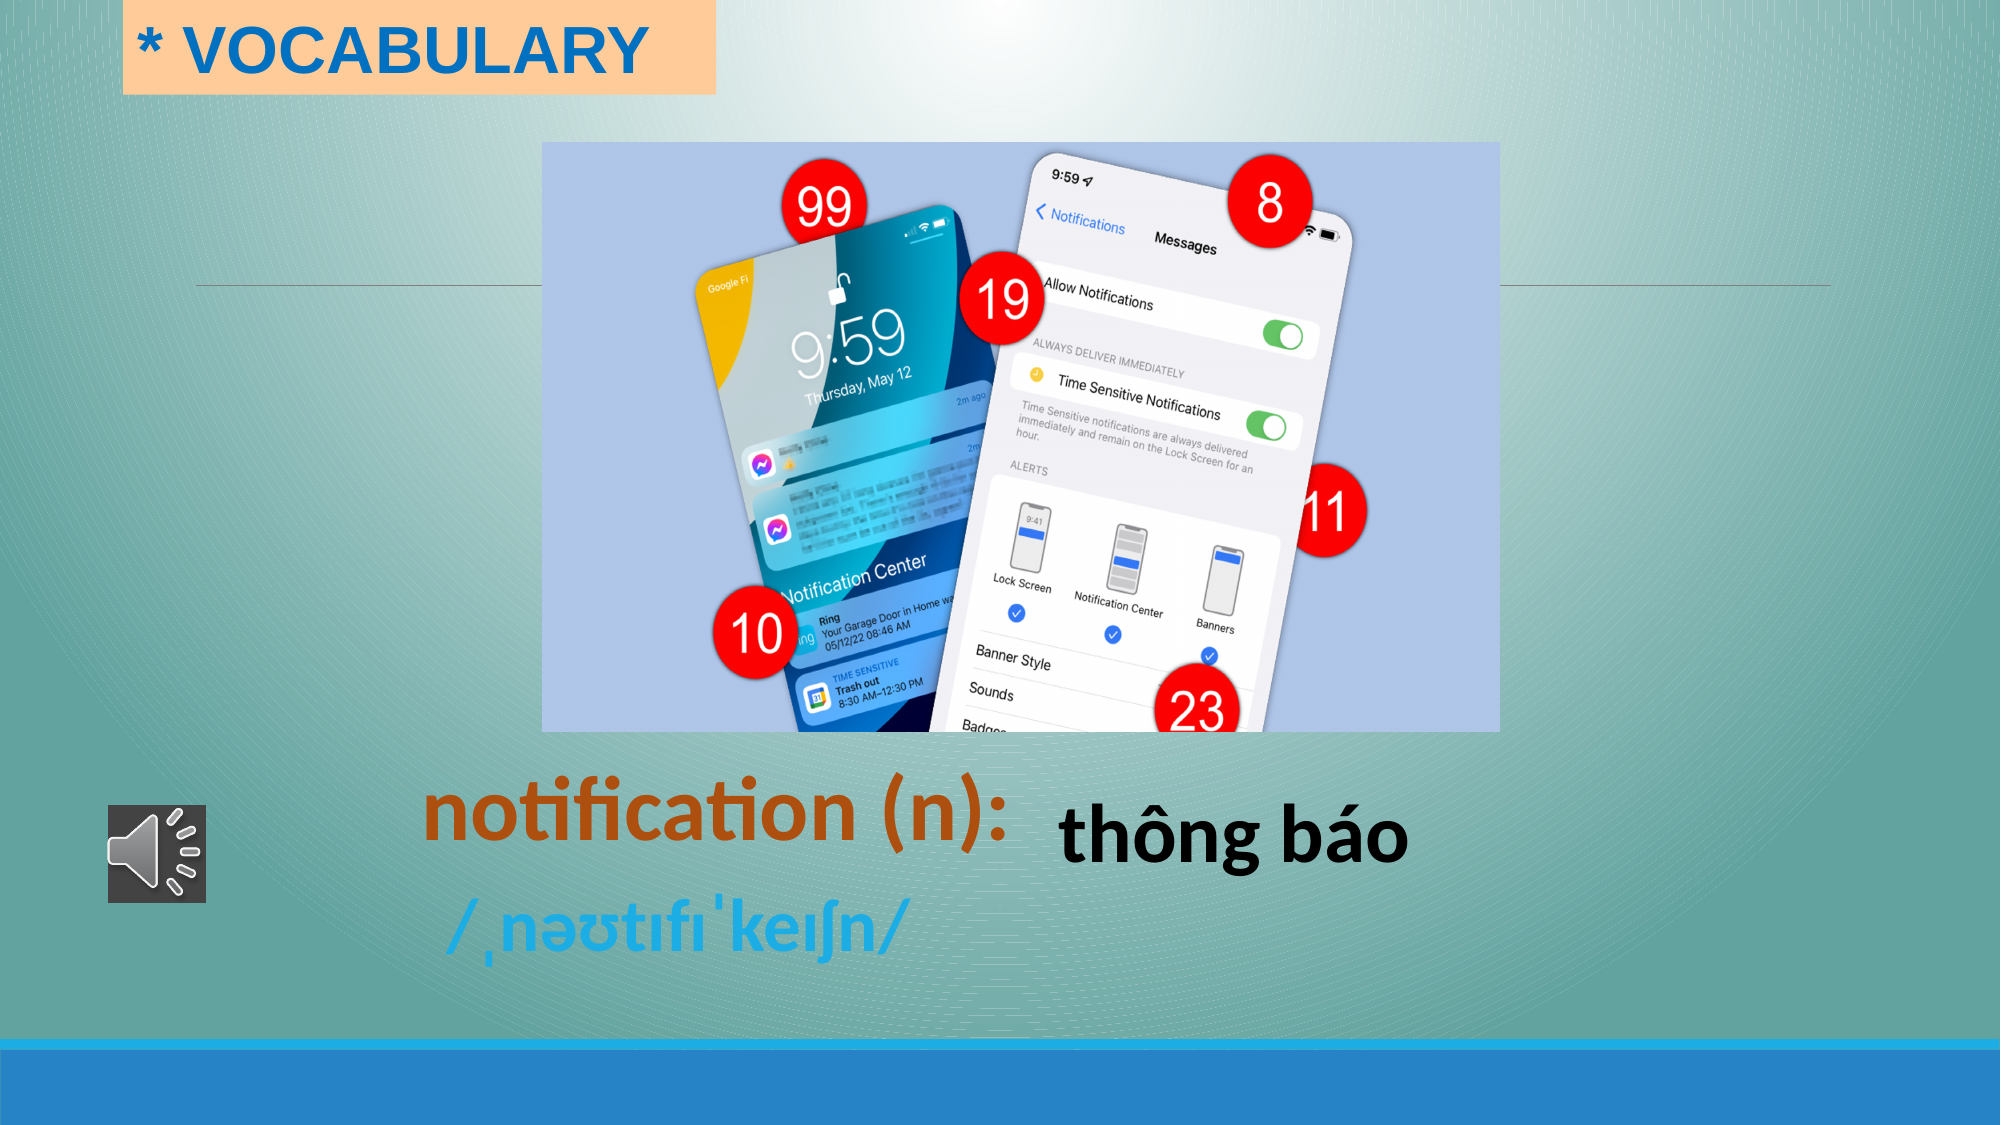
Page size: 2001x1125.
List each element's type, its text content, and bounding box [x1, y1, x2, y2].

text_box * VOCABULARY [123, 0, 717, 95]
picture [106, 803, 208, 905]
text_box /ˌnəʊtɪfɪˈkeɪʃn/ [431, 869, 926, 974]
text_box notification (n): [406, 746, 1097, 855]
text_box thông báo [1044, 771, 1888, 887]
picture [541, 142, 1501, 733]
